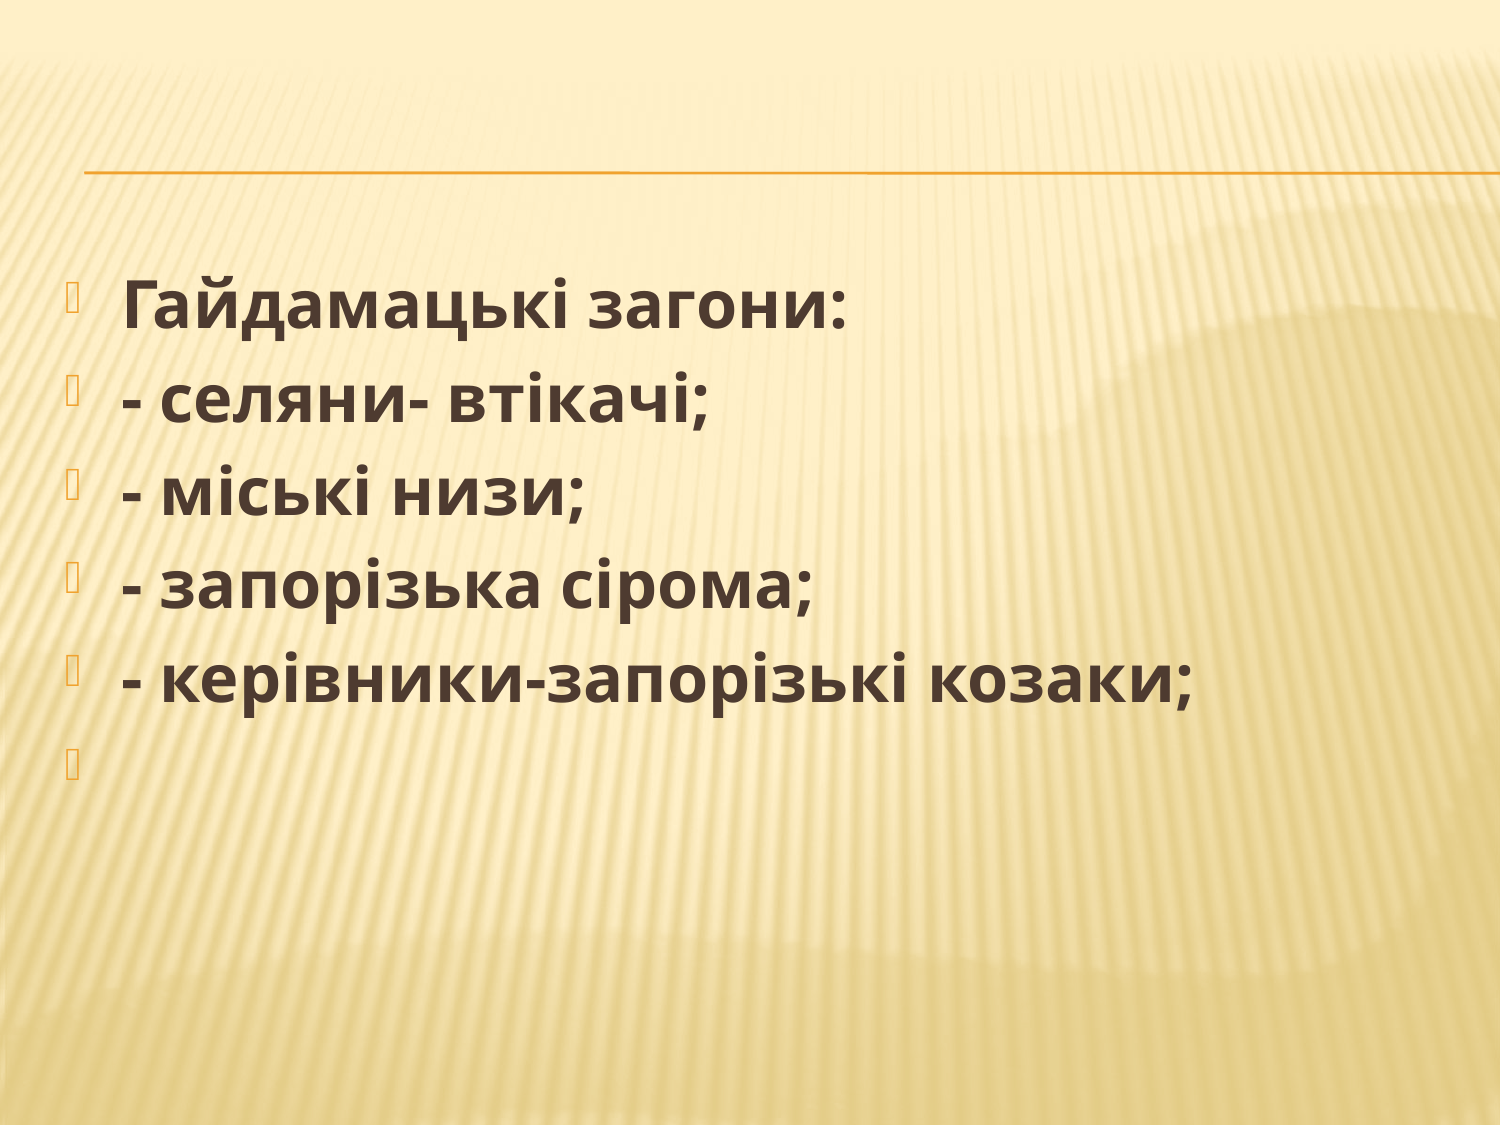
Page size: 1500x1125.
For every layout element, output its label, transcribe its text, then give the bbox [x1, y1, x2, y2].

list Гайдамацькі загони: - селяни- втікачі; - міські низи; - запорізька сірома; - керівники-запорізькі козаки; [50, 254, 1475, 998]
